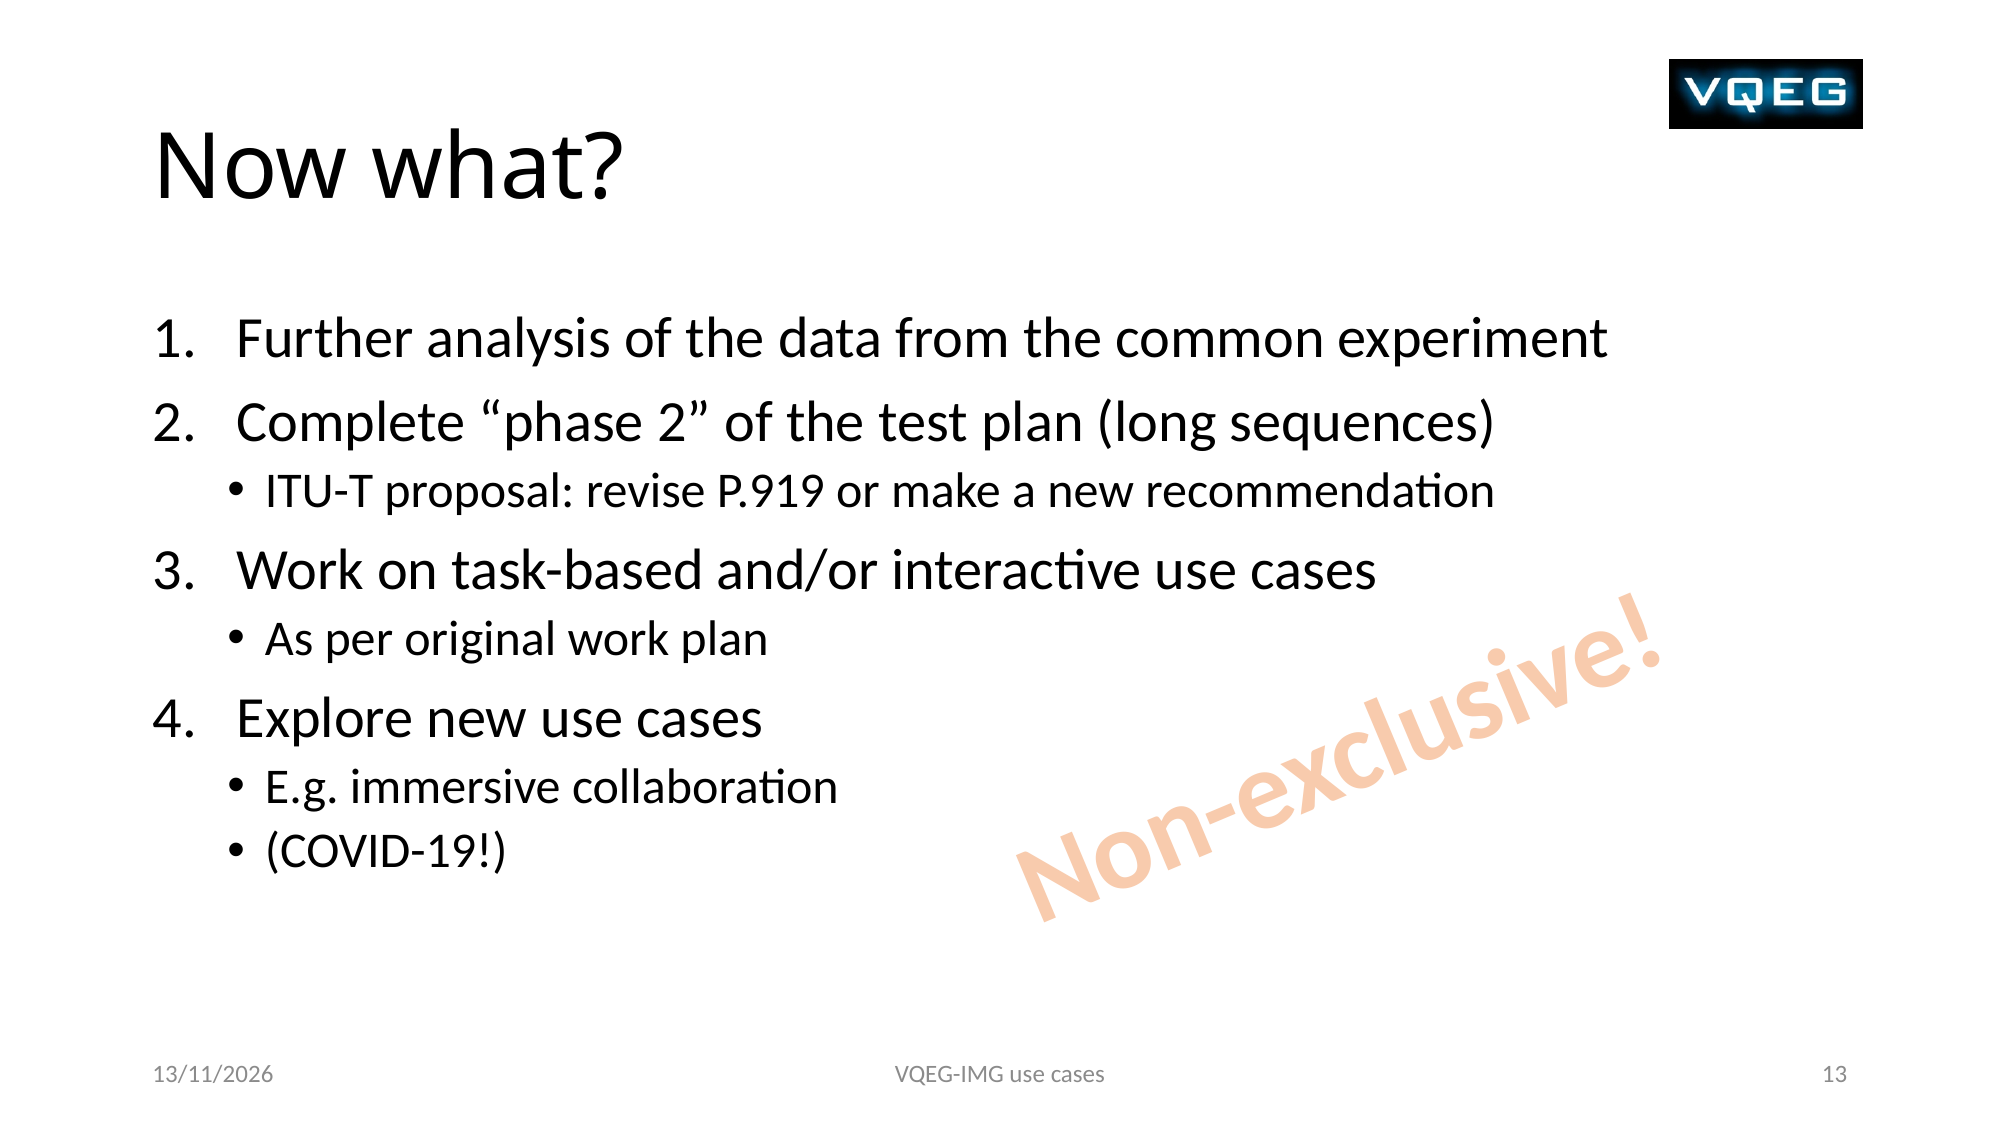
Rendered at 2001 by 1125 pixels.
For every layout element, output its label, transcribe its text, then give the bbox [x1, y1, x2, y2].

footer VQEG-IMG use cases [662, 1042, 1338, 1103]
slide_number 13 [1412, 1042, 1863, 1103]
list Further analysis of the data from the common experiment Complete “phase 2” of the test plan (long sequences) ITU-T proposal: revise P.919 or make a new recommendation Work on task-based and/or interactive use cases As per original work plan Explore new use cases E.g. immersive collaboration (COVID-19!) [137, 299, 1863, 1014]
text_box Non-exclusive! [977, 542, 1697, 960]
title Now what? [137, 59, 1863, 278]
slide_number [137, 1042, 588, 1103]
